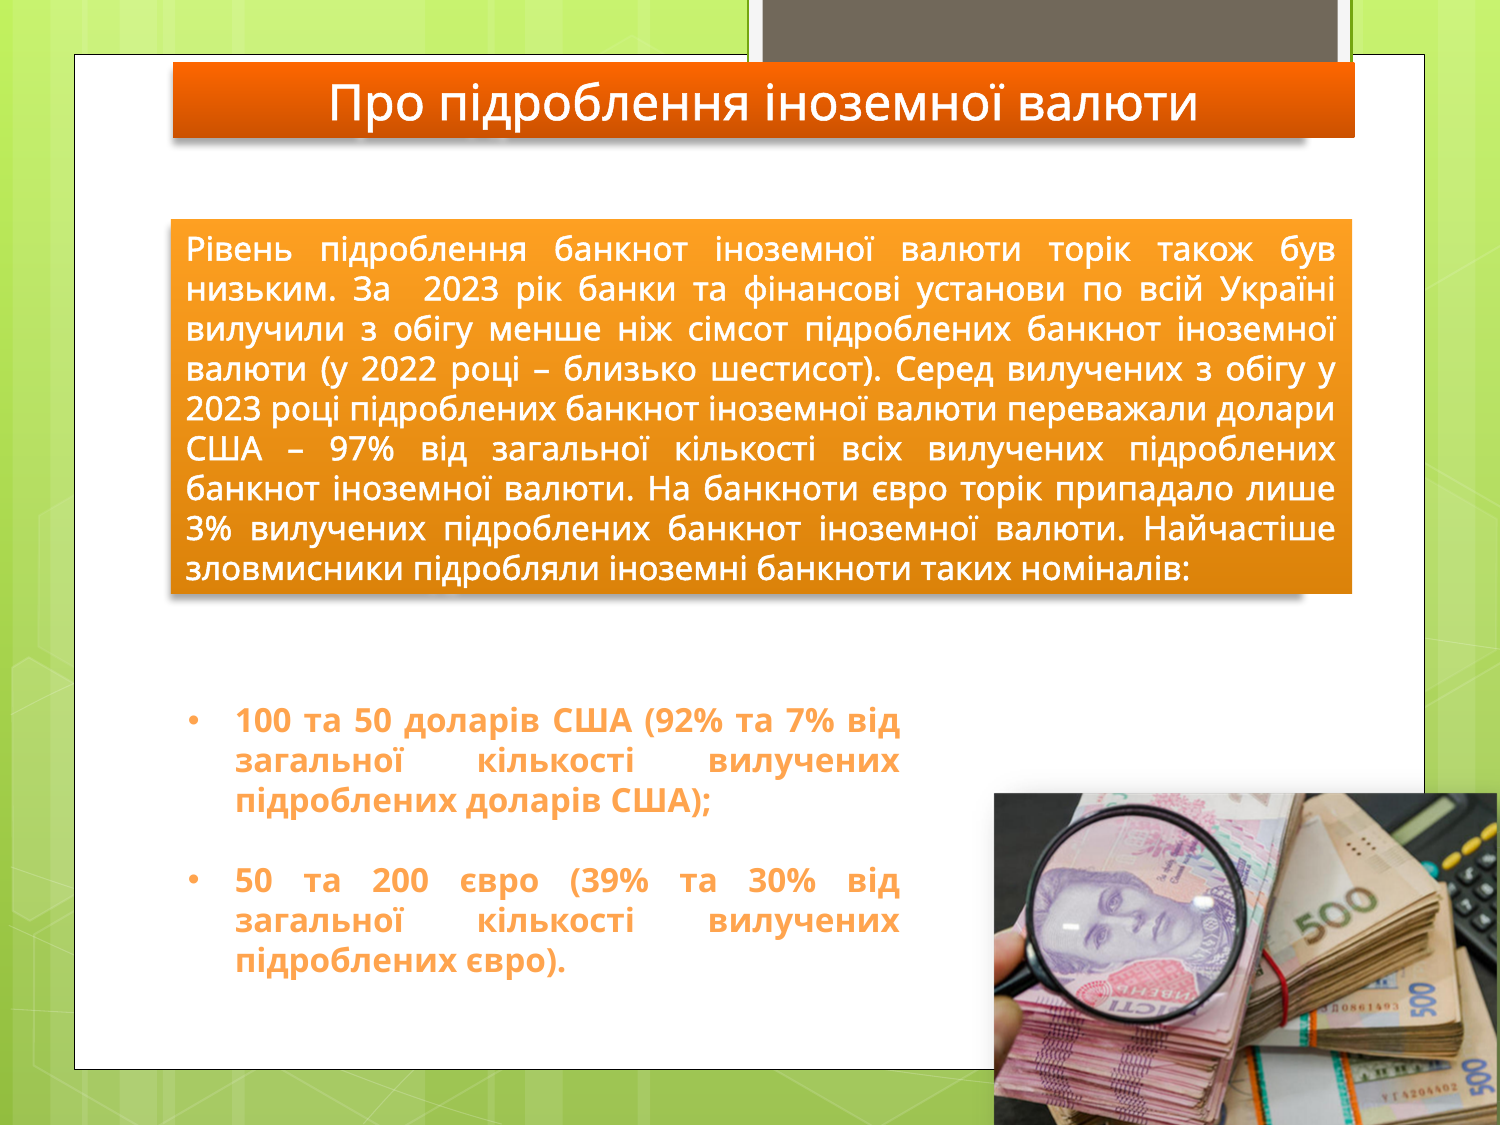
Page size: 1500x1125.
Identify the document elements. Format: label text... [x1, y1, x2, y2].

picture [962, 761, 1500, 1125]
text_box Про підроблення іноземної валюти [173, 62, 1355, 138]
text_box 100 та 50 доларів США (92% та 7% від загальної кількості вилучених підроблених доларів США); 50 та 200 євро (39% та 30% від загальної кількості вилучених підроблених євро). [173, 692, 916, 987]
text_box Рівень підроблення банкнот іноземної валюти торік також був низьким. За 2023 рік банки та фінансові установи по всій Україні вилучили з обігу менше ніж сімсот підроблених банкнот іноземної валюти (у 2022 році – близько шестисот). Серед вилучених з обігу у 2023 році підроблених банкнот іноземної валюти переважали долари США – 97% від загальної кількості всіх вилучених підроблених банкнот іноземної валюти. На банкноти євро торік припадало лише 3% вилучених підроблених банкнот іноземної валюти. Найчастіше зловмисники підробляли іноземні банкноти таких номіналів: [170, 219, 1353, 594]
